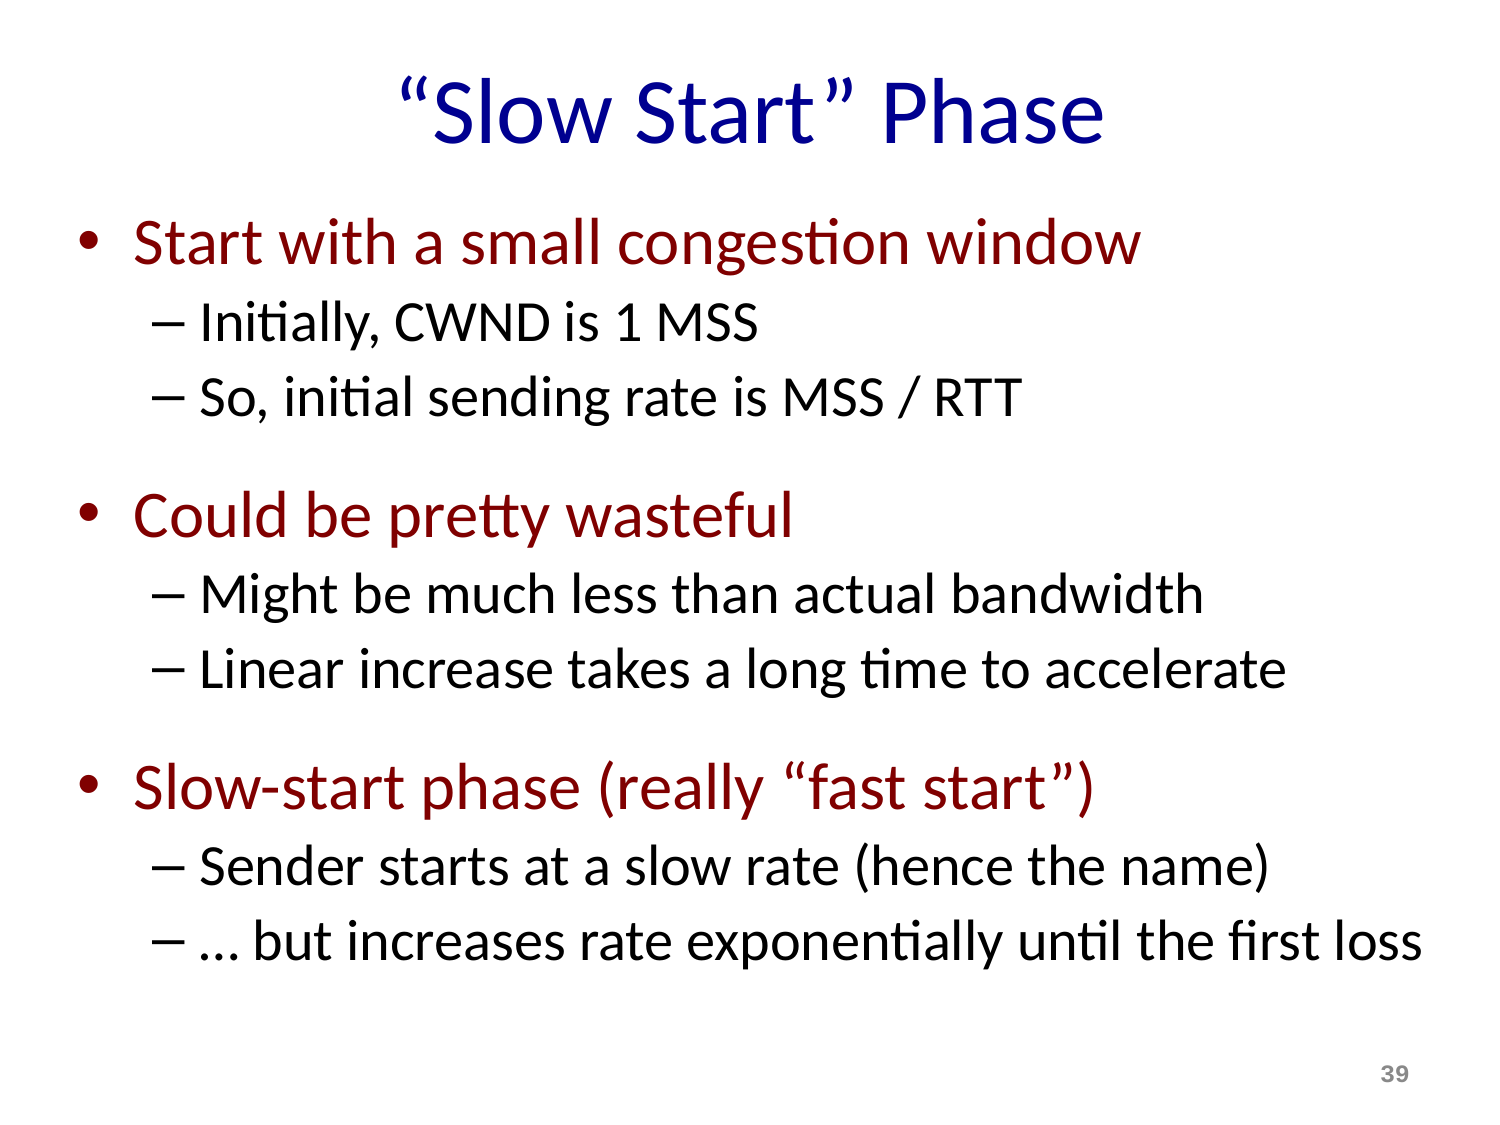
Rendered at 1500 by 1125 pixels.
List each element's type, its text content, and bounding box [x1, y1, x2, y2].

list Start with a small congestion window Initially, CWND is 1 MSS So, initial sending rate is MSS / RTT Could be pretty wasteful Might be much less than actual bandwidth Linear increase takes a long time to accelerate Slow-start phase (really “fast start”) Sender starts at a slow rate (hence the name) … but increases rate exponentially until the first loss [62, 200, 1463, 1005]
title “Slow Start” Phase [75, 12, 1425, 200]
slide_number 39 [1074, 1042, 1425, 1103]
